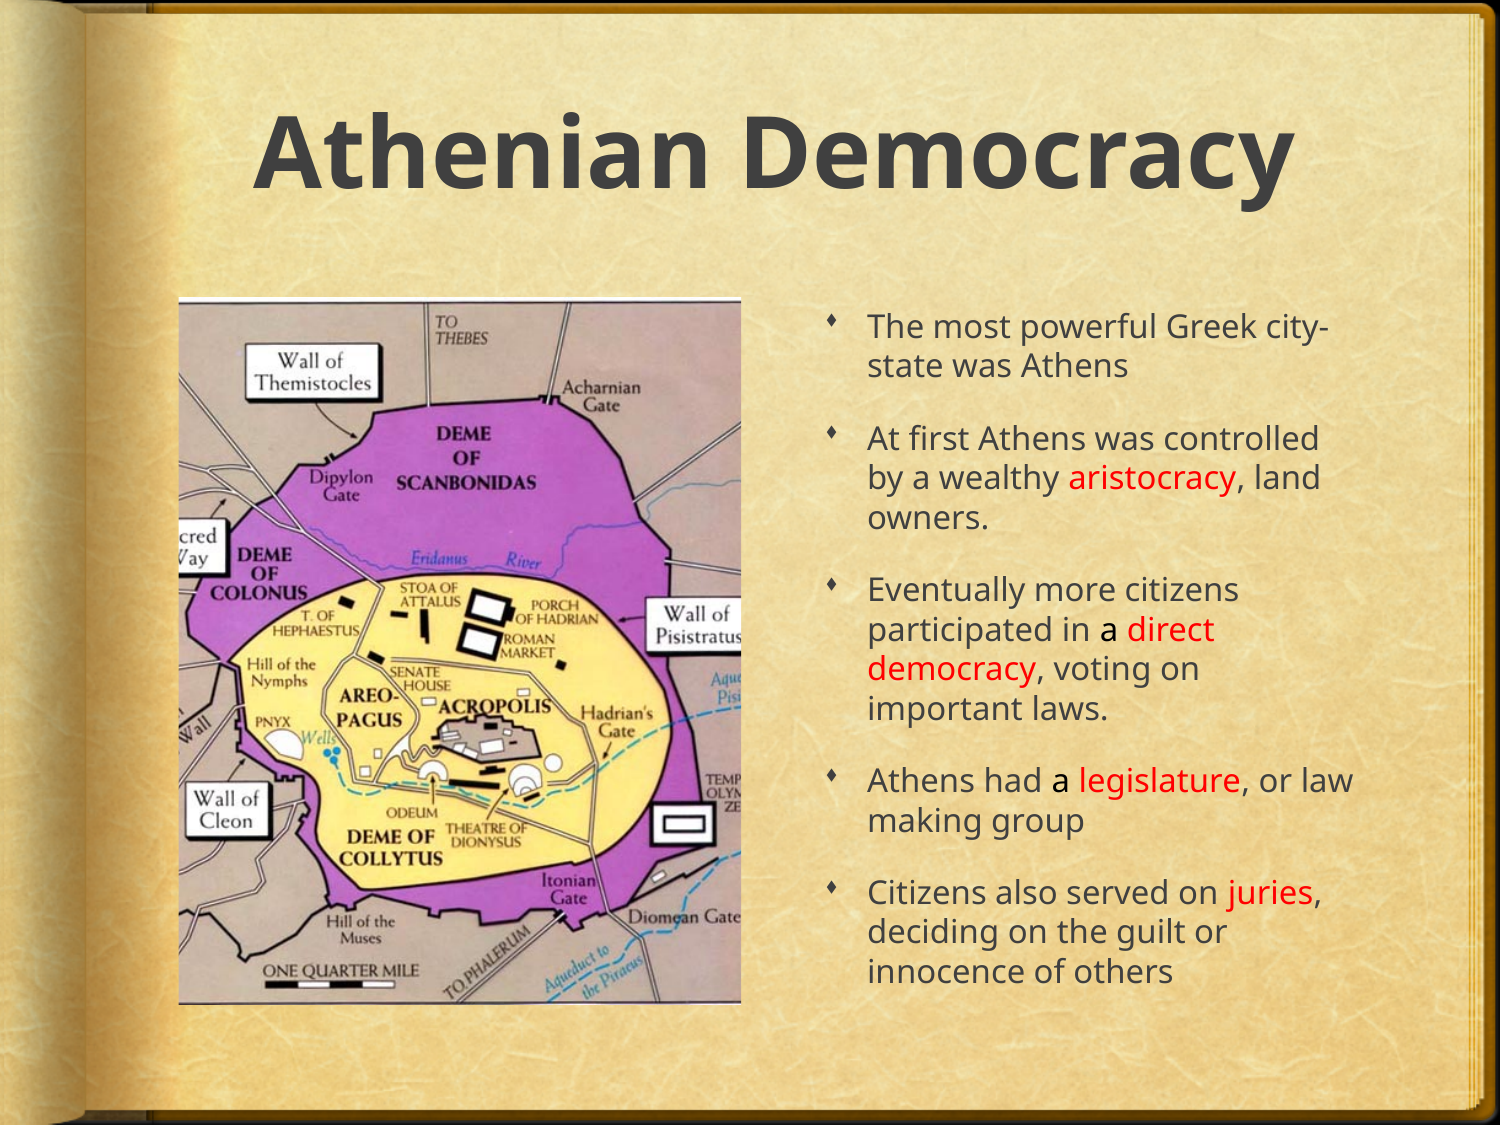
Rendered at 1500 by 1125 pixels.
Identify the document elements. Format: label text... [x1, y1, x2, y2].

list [177, 297, 742, 1006]
picture [0, 0, 1500, 1125]
list The most powerful Greek city-state was Athens At first Athens was controlled by a wealthy aristocracy, land owners. Eventually more citizens participated in a direct democracy, voting on important laws. Athens had a legislature, or law making group Citizens also served on juries, deciding on the guilt or innocence of others [809, 297, 1372, 1005]
title Athenian Democracy [178, 45, 1372, 265]
